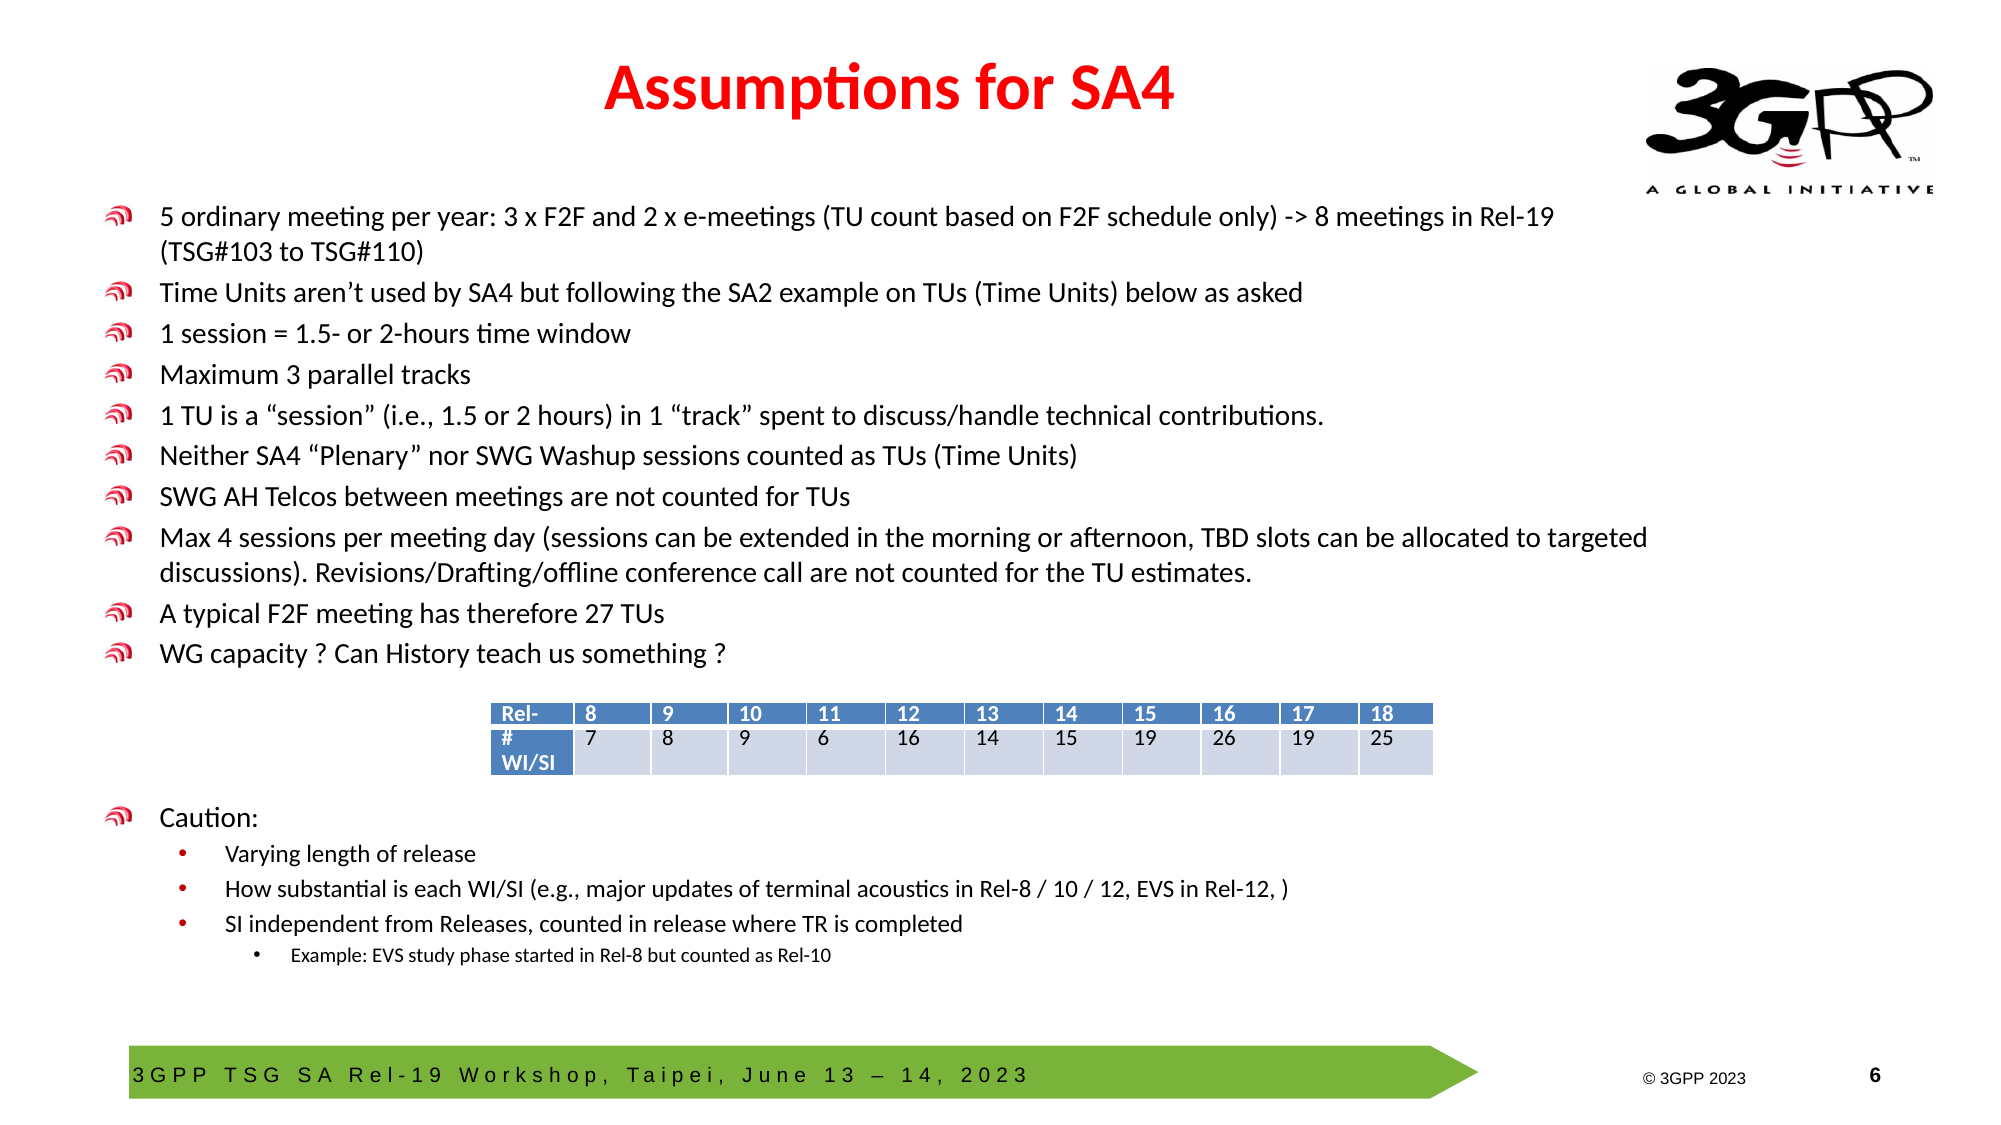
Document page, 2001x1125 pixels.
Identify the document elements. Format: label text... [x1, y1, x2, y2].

table_cell 8 [652, 730, 727, 775]
table_header 15 [1123, 703, 1200, 724]
picture [103, 641, 132, 663]
picture [103, 525, 132, 546]
table_header 12 [886, 703, 964, 724]
table_header 18 [1360, 703, 1433, 724]
picture [103, 362, 132, 383]
picture [103, 204, 132, 226]
table_header 9 [652, 703, 727, 724]
table_header 17 [1281, 703, 1358, 724]
table_cell 6 [807, 730, 885, 775]
picture [103, 280, 132, 301]
table_header Rel- [491, 703, 573, 724]
table_header 10 [729, 703, 806, 724]
table_cell 25 [1360, 730, 1433, 775]
picture [103, 601, 132, 622]
table_cell 19 [1281, 730, 1358, 775]
picture [103, 321, 132, 342]
title Assumptions for SA4 [330, 37, 1451, 129]
table_header 13 [965, 703, 1043, 724]
table_cell 15 [1044, 730, 1122, 775]
table_header 14 [1044, 703, 1122, 724]
table_header 16 [1202, 703, 1279, 724]
picture [103, 443, 132, 465]
table_cell 14 [965, 730, 1043, 775]
picture [103, 484, 132, 505]
table_cell # WI/SI [491, 730, 573, 775]
table_cell 9 [729, 730, 806, 775]
table_header 8 [575, 703, 650, 724]
table_header 11 [807, 703, 885, 724]
table_cell 19 [1123, 730, 1200, 775]
table_cell 16 [886, 730, 964, 775]
table_cell 7 [575, 730, 650, 775]
picture [1646, 68, 1933, 194]
table_cell 26 [1202, 730, 1279, 775]
picture [103, 805, 132, 826]
list 5 ordinary meeting per year: 3 x F2F and 2 x e-meetings (TU count based on F2F schedule only) -> 8 meetings in Rel-19 (TSG#103 to TSG#110) Time Units aren’t used by SA4 but following the SA2 example on TUs (Time Units) below as asked 1 session = 1.5- or 2-hours time window Maximum 3 parallel tracks 1 TU is a “session” (i.e., 1.5 or 2 hours) in 1 “track” spent to discuss/handle technical contributions. Neither SA4 “Plenary” nor SWG Washup sessions counted as TUs (Time Units) SWG AH Telcos between meetings are not counted for TUs Max 4 sessions per meeting day (sessions can be extended in the morning or afternoon, TBD slots can be allocated to targeted discussions). Revisions/Drafting/offline conference call are not counted for the TU estimates. A typical F2F meeting has therefore 27 TUs WG capacity ? Can History teach us something ? Caution: Varying length of release How substantial is each WI/SI (e.g., major updates of terminal acoustics in Rel-8 / 10 / 12, EVS in Rel-12, ) SI independent from Releases, counted in release where TR is completed Example: EVS study phase started in Rel-8 but counted as Rel-10 [88, 190, 1685, 1039]
picture [103, 402, 132, 424]
